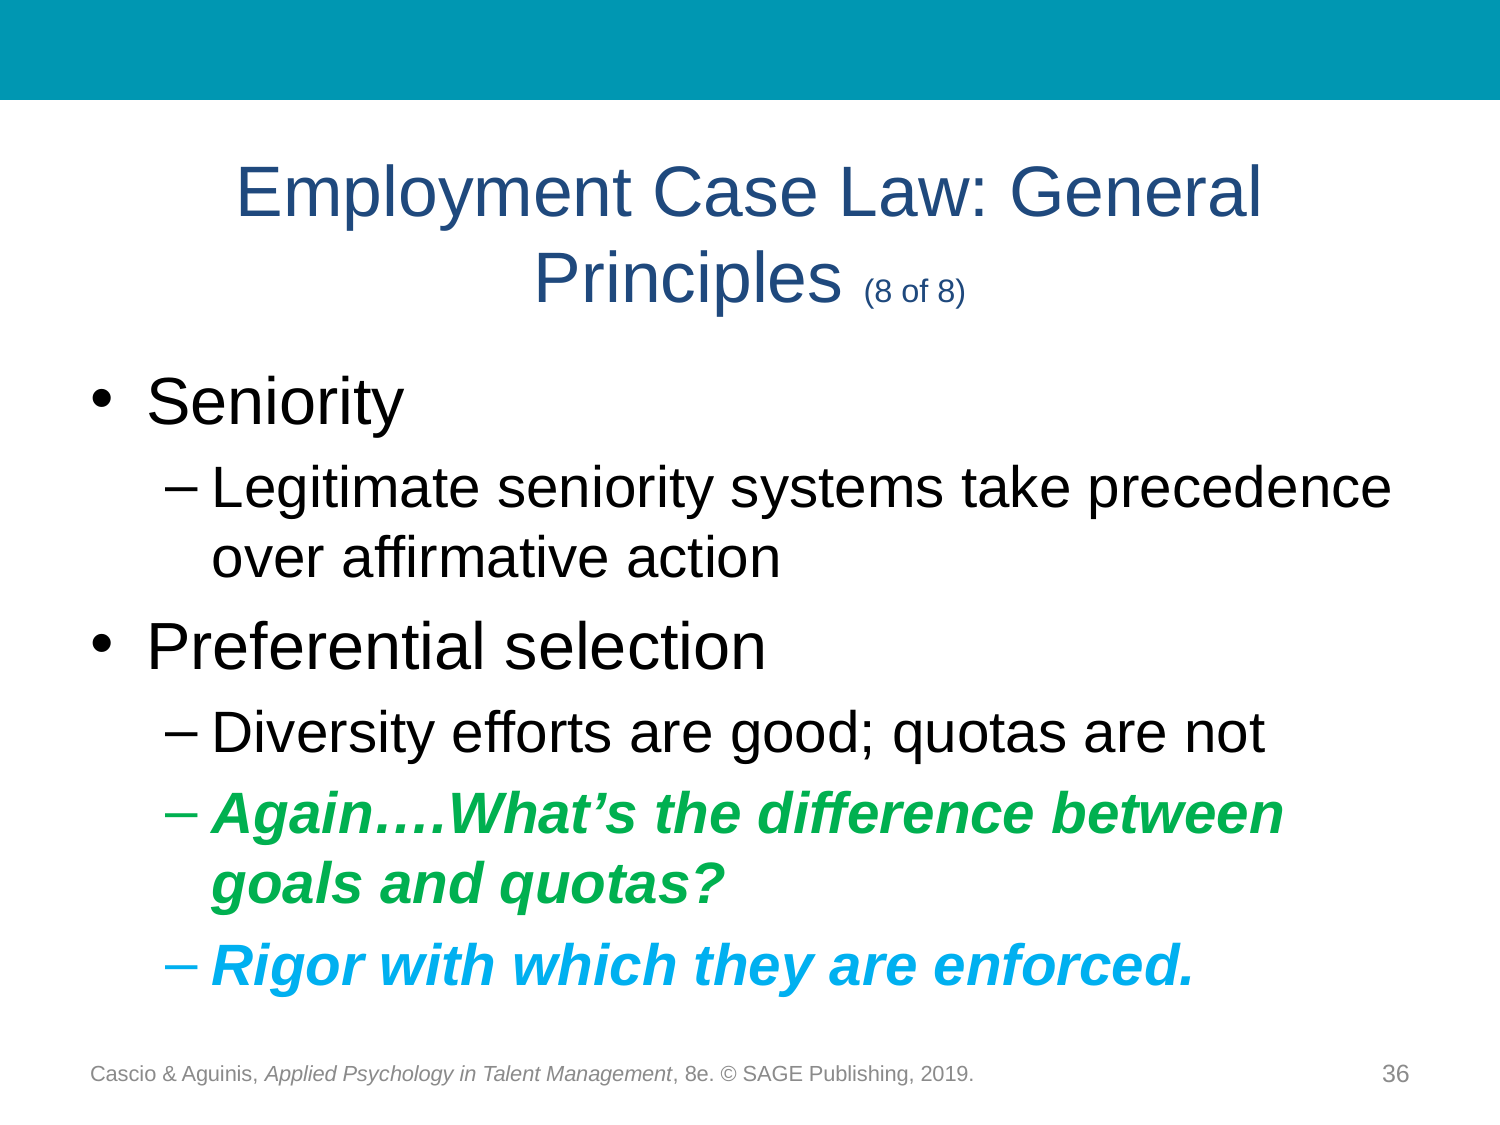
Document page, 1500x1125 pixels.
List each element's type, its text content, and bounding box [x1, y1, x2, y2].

title Employment Case Law: General Principles (8 of 8) [75, 137, 1425, 325]
slide_number 36 [1350, 1042, 1425, 1103]
list Seniority Legitimate seniority systems take precedence over affirmative action Preferential selection Diversity efforts are good; quotas are not Again….What’s the difference between goals and quotas? Rigor with which they are enforced. [75, 350, 1425, 1005]
footer Cascio & Aguinis, Applied Psychology in Talent Management, 8e. © SAGE Publishing, 2019. [75, 1042, 1313, 1103]
